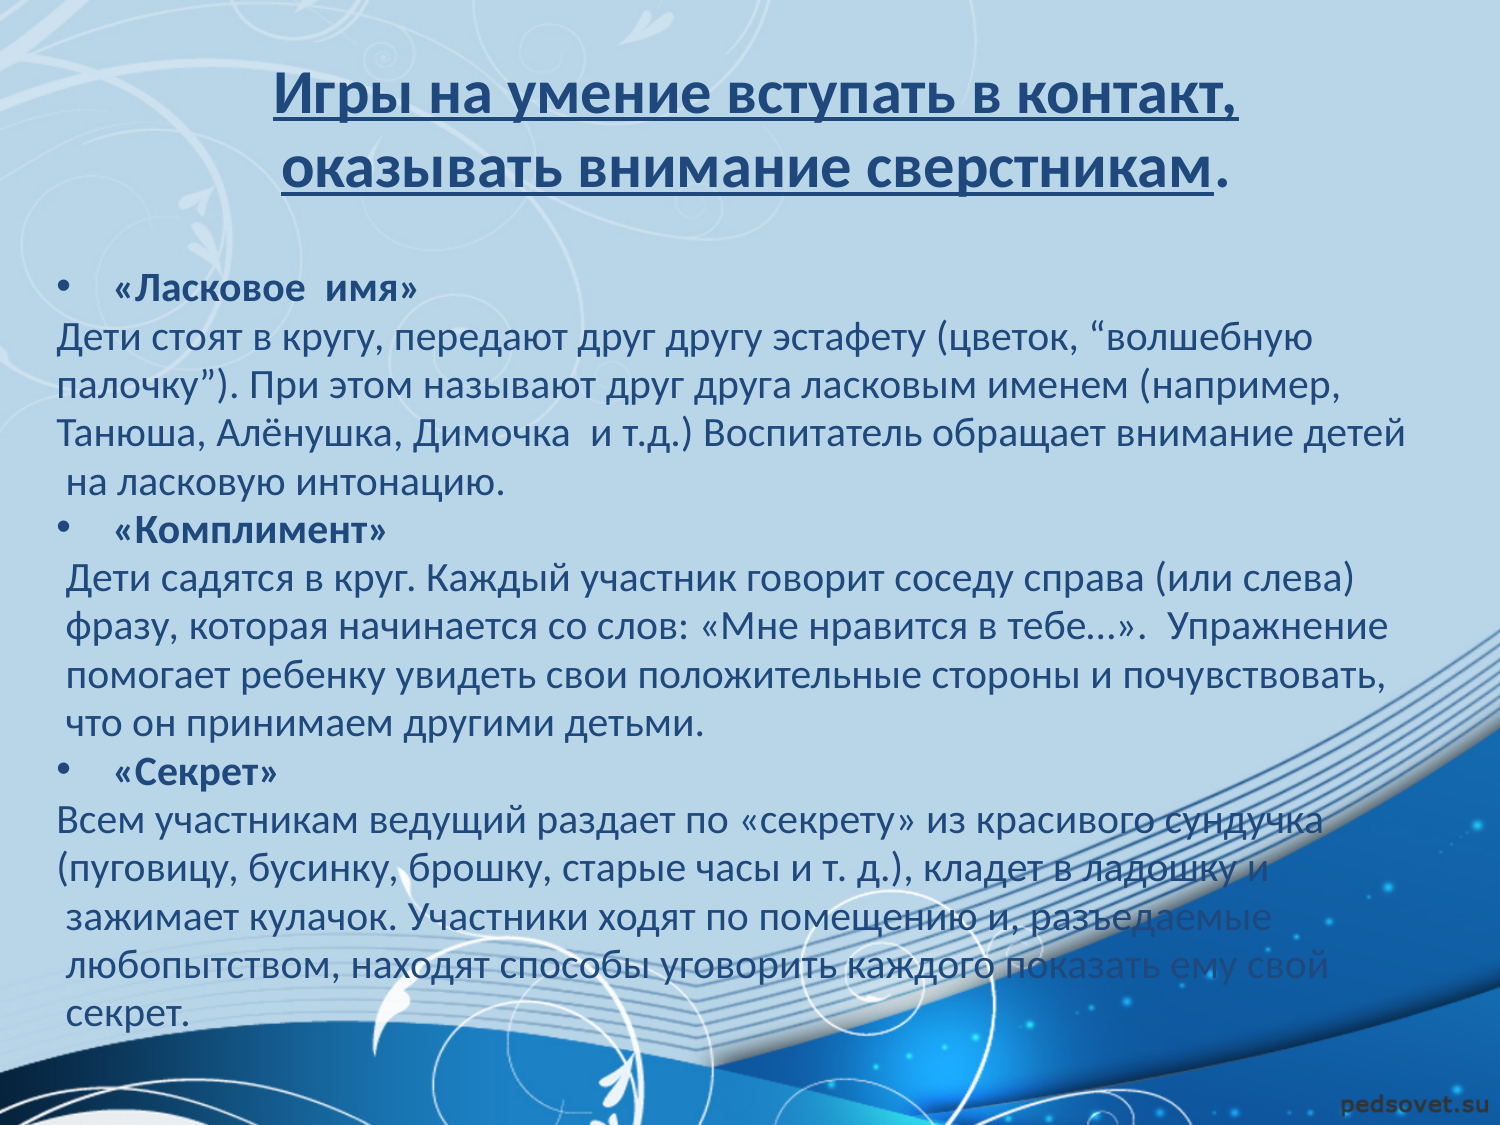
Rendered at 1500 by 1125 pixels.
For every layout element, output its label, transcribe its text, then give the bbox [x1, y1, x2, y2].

picture [0, 0, 1500, 1125]
list «Ласковое имя» Дети стоят в кругу, передают друг другу эстафету (цветок, “волшебную палочку”). При этом называют друг друга ласковым именем (например, Танюша, Алёнушка, Димочка и т.д.) Воспитатель обращает внимание детей на ласковую интонацию. «Комплимент» Дети садятся в круг. Каждый участник говорит соседу справа (или слева) фразу, которая начинается со слов: «Мне нравится в тебе…». Упражнение помогает ребенку увидеть свои положительные стороны и почувствовать, что он принимаем другими детьми. «Секрет» Всем участникам ведущий раздает по «секрету» из красивого сундучка (пуговицу, бусинку, брошку, старые часы и т. д.), кладет в ладошку и зажимает кулачок. Участники ходят по помещению и, разъедаемые любопытством, находят способы уговорить каждого показать ему свой секрет. [40, 262, 1426, 1071]
title Игры на умение вступать в контакт, оказывать внимание сверстникам. [111, 66, 1400, 185]
